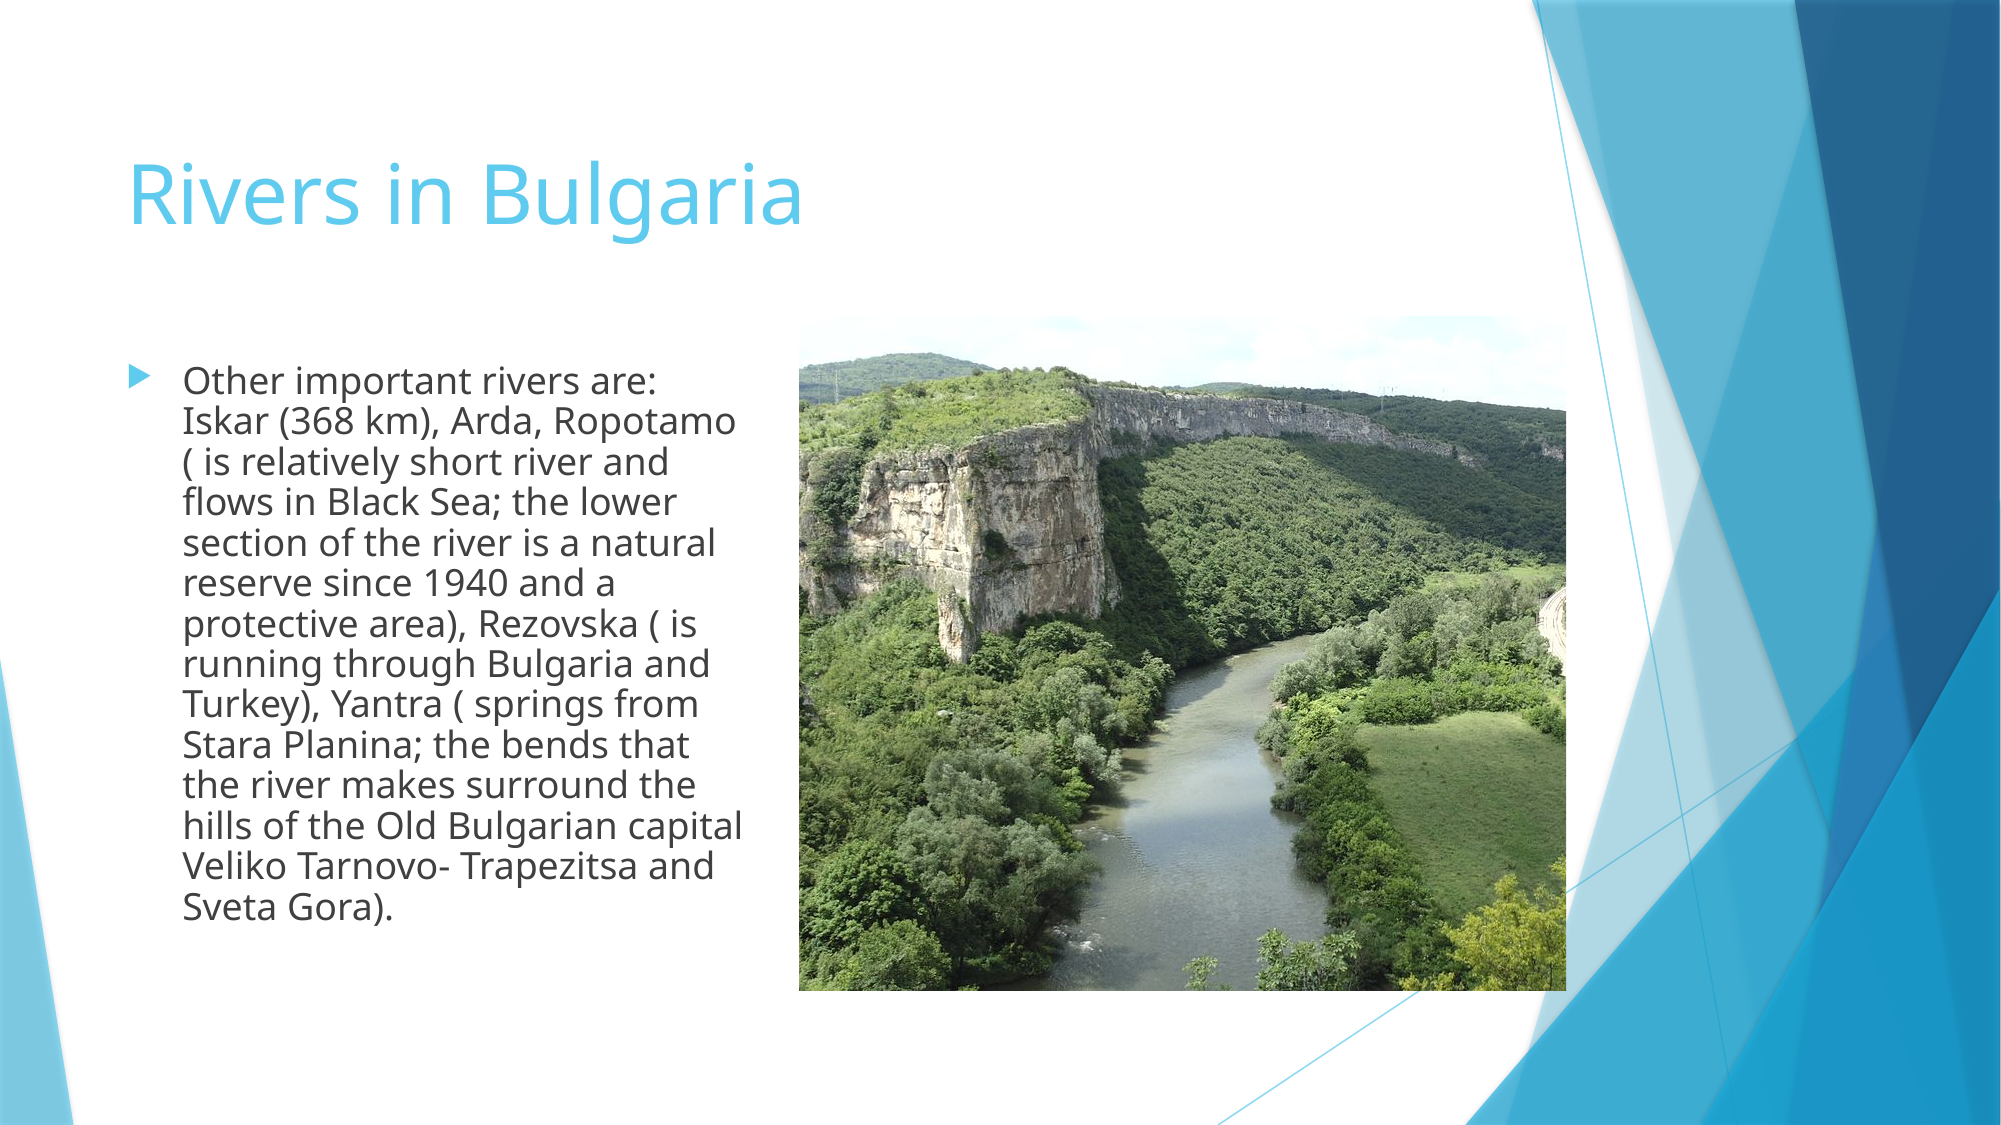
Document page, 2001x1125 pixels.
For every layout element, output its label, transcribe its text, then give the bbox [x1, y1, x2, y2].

title Rivers in Bulgaria [111, 133, 1522, 351]
picture [798, 315, 1567, 992]
list Other important rivers are: Iskar (368 km), Arda, Ropotamo ( is relatively short river and flows in Black Sea; the lower section of the river is a natural reserve since 1940 and a protective area), Rezovska ( is running through Bulgaria and Turkey), Yantra ( springs from Stara Planina; the bends that the river makes surround the hills of the Old Bulgarian capital Veliko Tarnovo- Trapezitsa and Sveta Gora). [111, 354, 761, 992]
